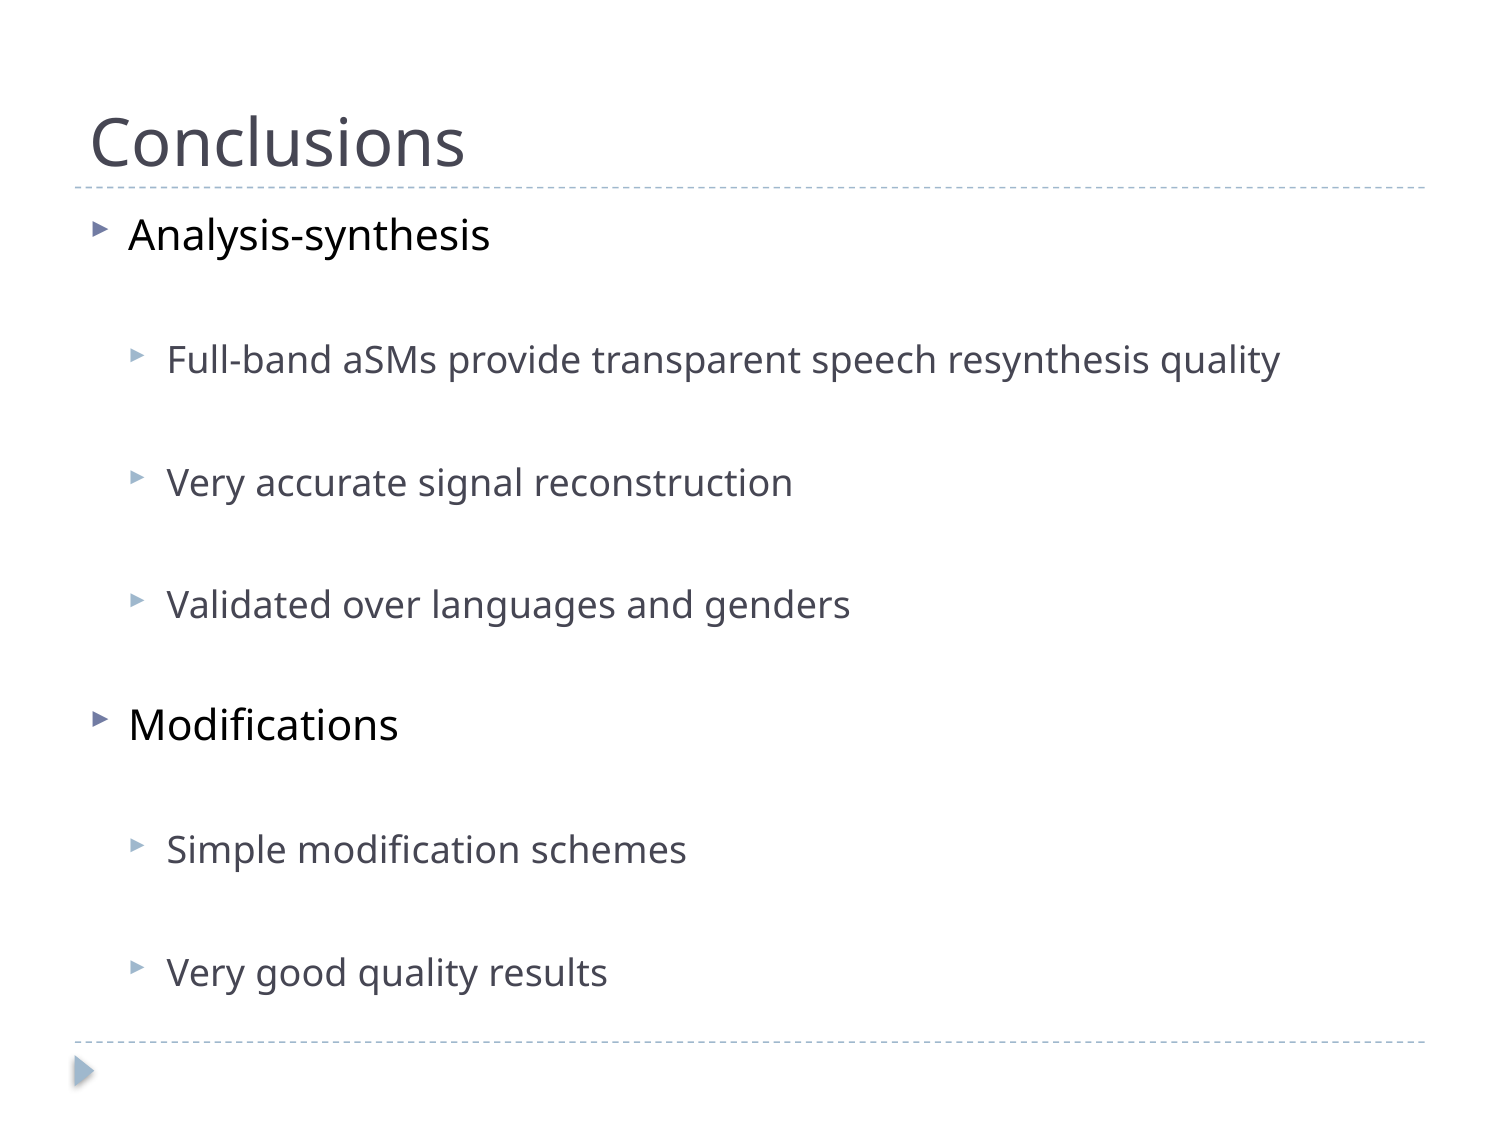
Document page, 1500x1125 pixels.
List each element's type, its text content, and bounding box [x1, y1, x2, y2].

title Conclusions [75, 24, 1425, 188]
list Analysis-synthesis Full-band aSMs provide transparent speech resynthesis quality Very accurate signal reconstruction Validated over languages and genders Modifications Simple modification schemes Very good quality results [75, 200, 1425, 1010]
